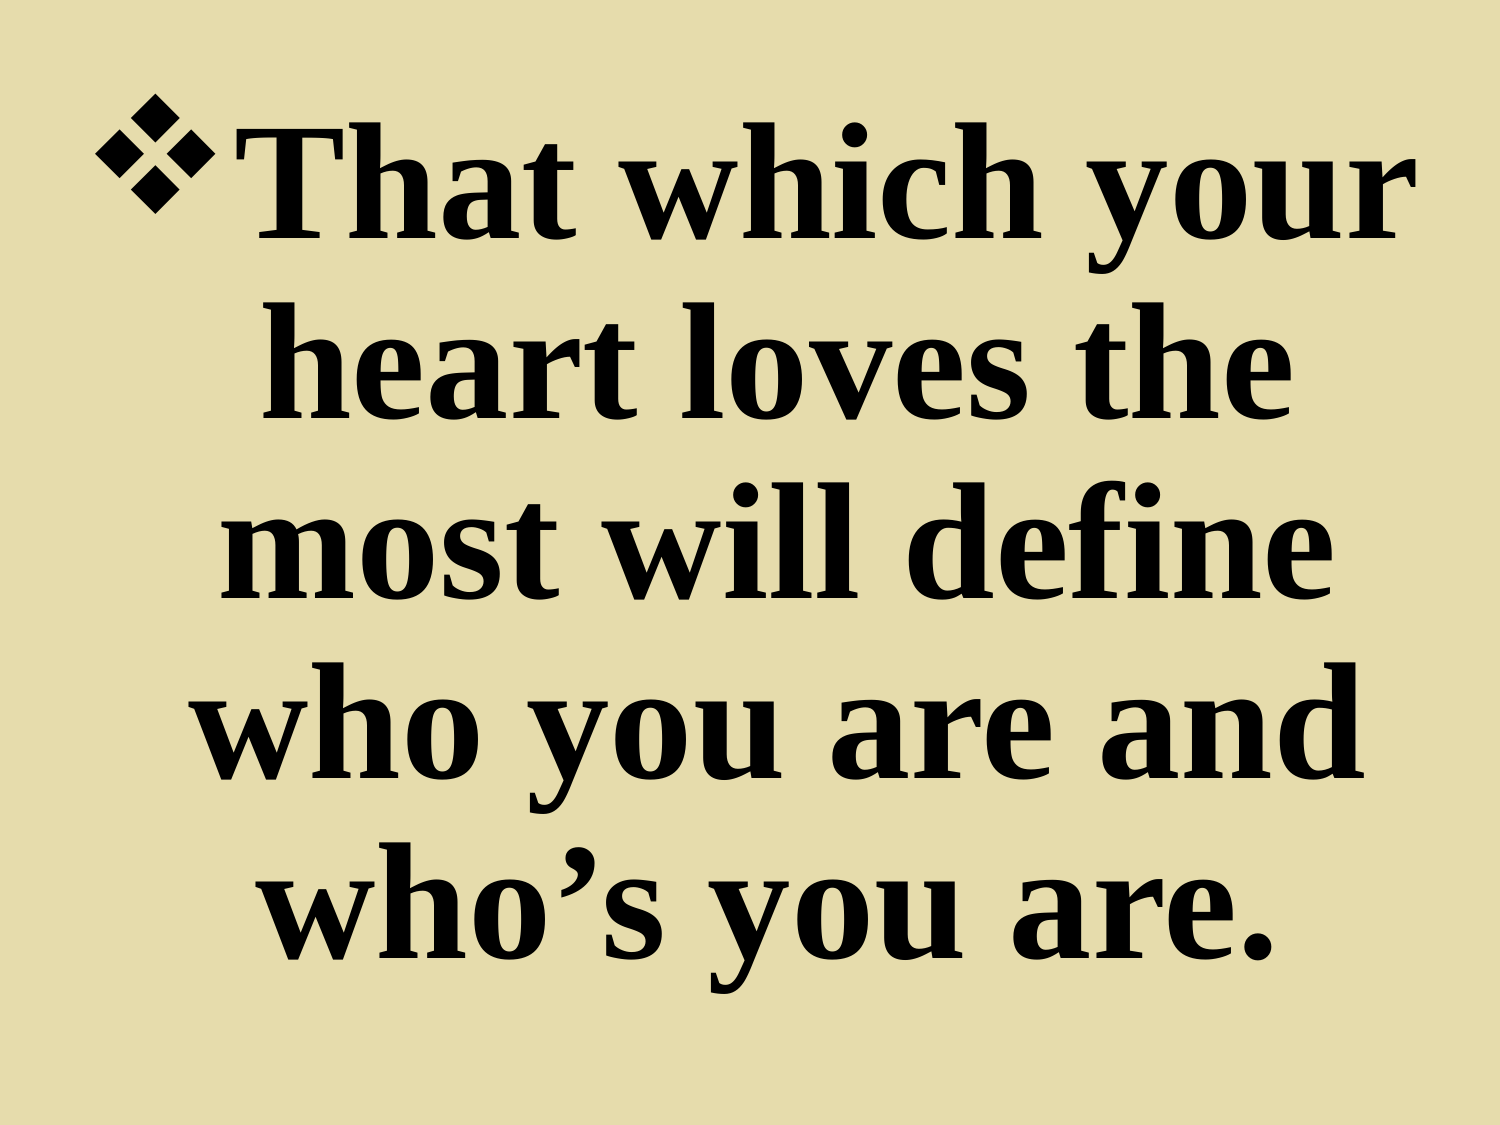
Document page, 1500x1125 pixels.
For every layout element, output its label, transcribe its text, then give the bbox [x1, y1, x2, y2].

list That which your heart loves the most will define who you are and who’s you are. [37, 87, 1463, 1038]
